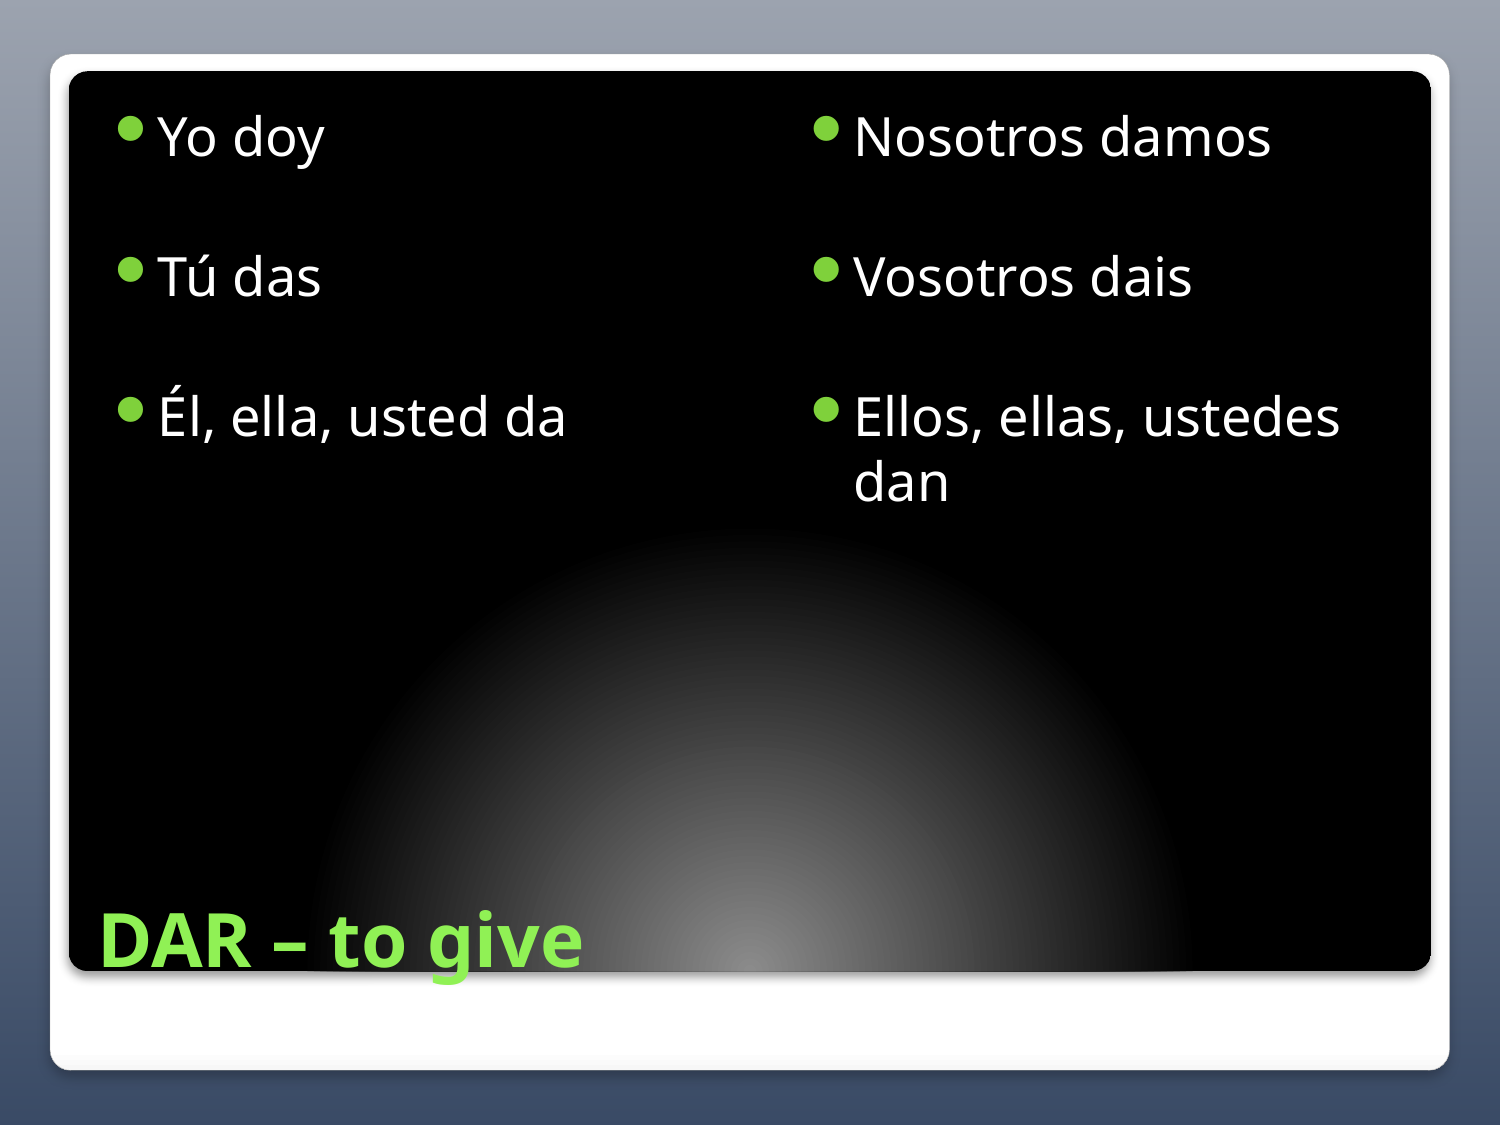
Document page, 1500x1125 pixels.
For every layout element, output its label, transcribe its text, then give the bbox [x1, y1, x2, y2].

list Nosotros damos Vosotros dais Ellos, ellas, ustedes dan [780, 86, 1426, 807]
title DAR – to give [82, 817, 1425, 991]
list Yo doy Tú das Él, ella, usted da [84, 86, 730, 807]
